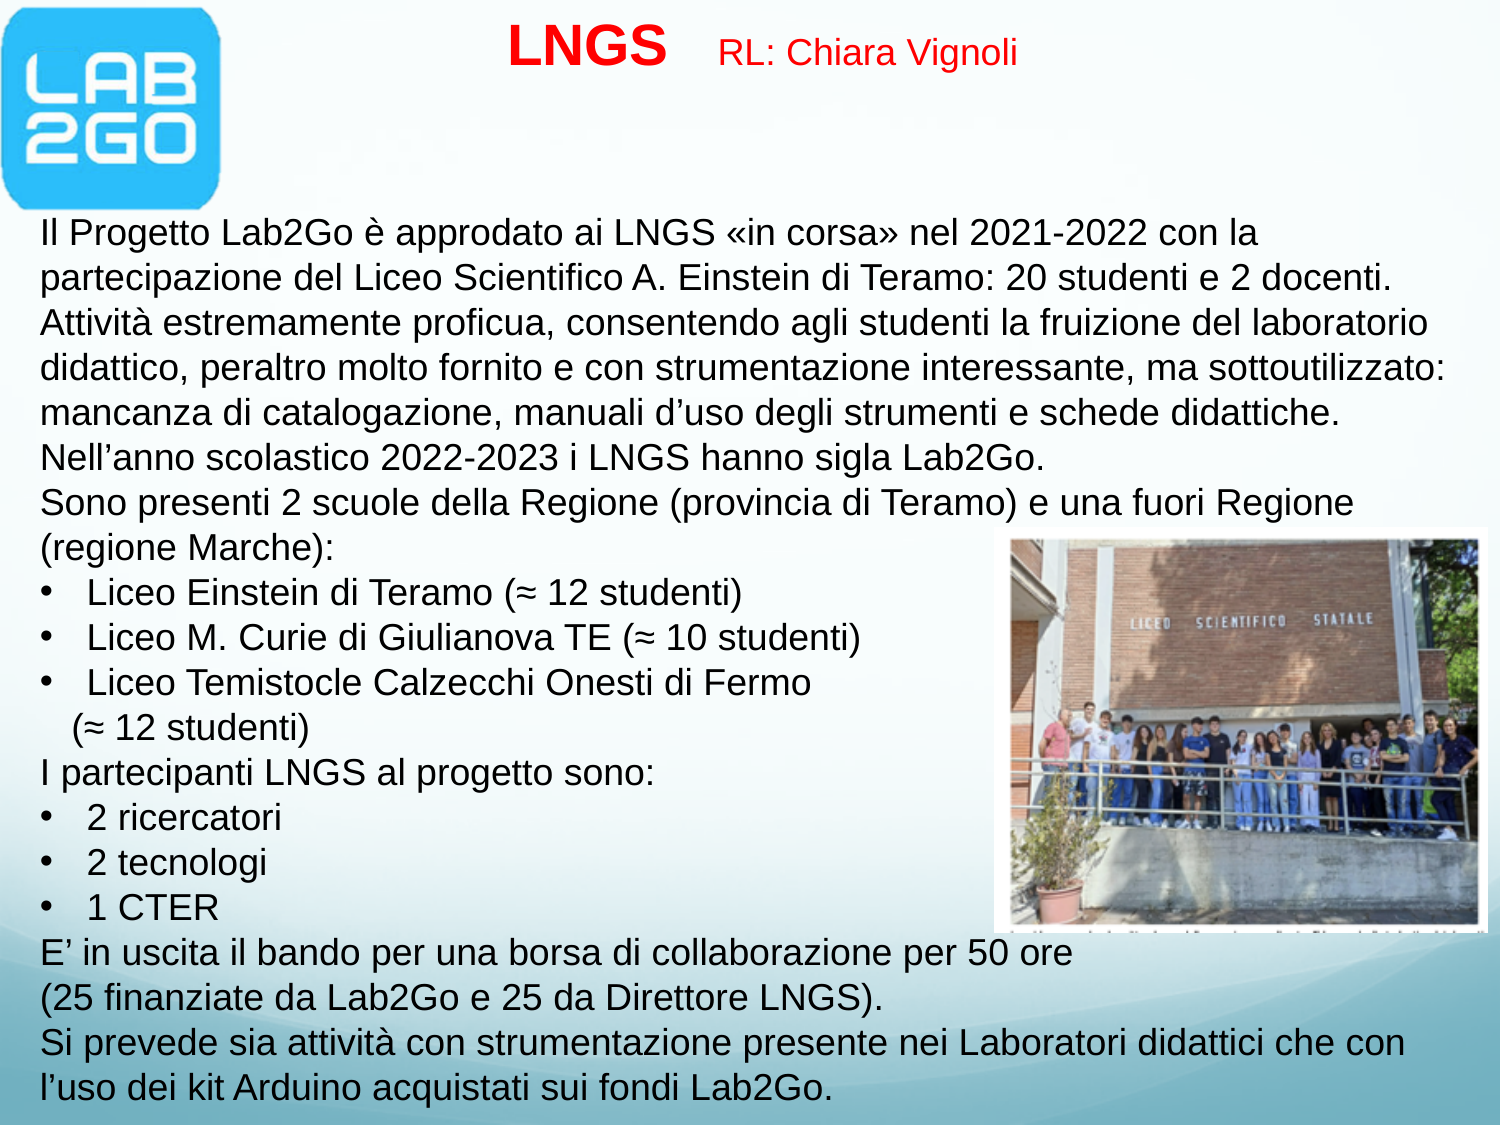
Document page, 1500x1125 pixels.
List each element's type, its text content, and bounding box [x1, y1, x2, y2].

text_box LNGS RL: Chiara Vignoli [151, 0, 1374, 85]
picture [0, 0, 1500, 1125]
picture [994, 527, 1488, 933]
text_box Il Progetto Lab2Go è approdato ai LNGS «in corsa» nel 2021-2022 con la partecipazione del Liceo Scientifico A. Einstein di Teramo: 20 studenti e 2 docenti. Attività estremamente proficua, consentendo agli studenti la fruizione del laboratorio didattico, peraltro molto fornito e con strumentazione interessante, ma sottoutilizzato: mancanza di catalogazione, manuali d’uso degli strumenti e schede didattiche. Nell’anno scolastico 2022-2023 i LNGS hanno sigla Lab2Go. Sono presenti 2 scuole della Regione (provincia di Teramo) e una fuori Regione (regione Marche): Liceo Einstein di Teramo (≈ 12 studenti) Liceo M. Curie di Giulianova TE (≈ 10 studenti) Liceo Temistocle Calzecchi Onesti di Fermo (≈ 12 studenti) I partecipanti LNGS al progetto sono: 2 ricercatori 2 tecnologi 1 CTER E’ in uscita il bando per una borsa di collaborazione per 50 ore (25 finanziate da Lab2Go e 25 da Direttore LNGS). Si prevede sia attività con strumentazione presente nei Laboratori didattici che con l’uso dei kit Arduino acquistati sui fondi Lab2Go. [24, 200, 1500, 1116]
